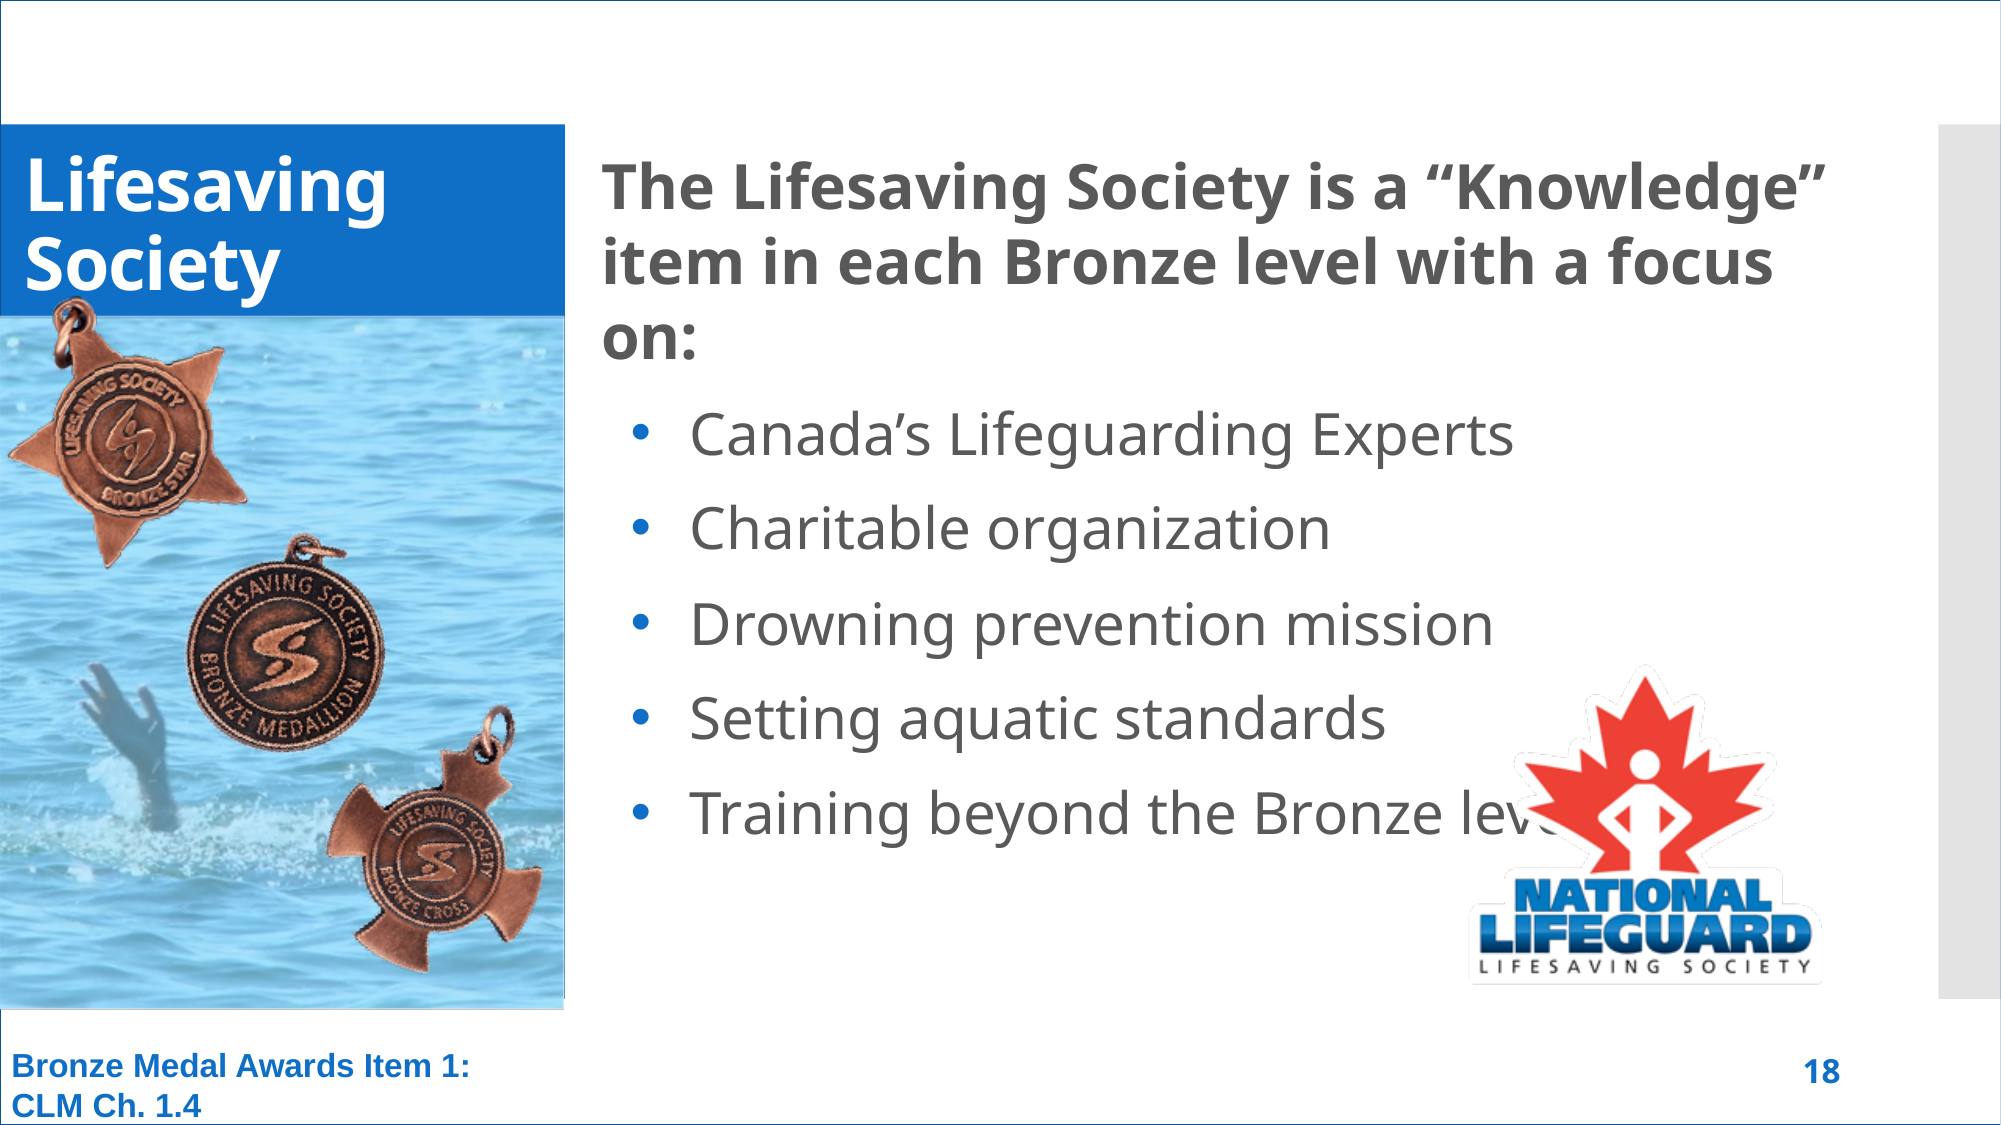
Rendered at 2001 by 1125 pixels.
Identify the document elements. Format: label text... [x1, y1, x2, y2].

slide_number 18 [1604, 1042, 1856, 1103]
list The Lifesaving Society is a “Knowledge” item in each Bronze level with a focus on: Canada’s Lifeguarding Experts Charitable organization Drowning prevention mission Setting aquatic standards Training beyond the Bronze level [586, 139, 1865, 1009]
text_box Bronze Medal Awards Item 1: CLM Ch. 1.4 [0, 1037, 562, 1125]
title Lifesaving Society [9, 139, 549, 315]
picture [1462, 662, 1828, 986]
picture [0, 276, 649, 1033]
